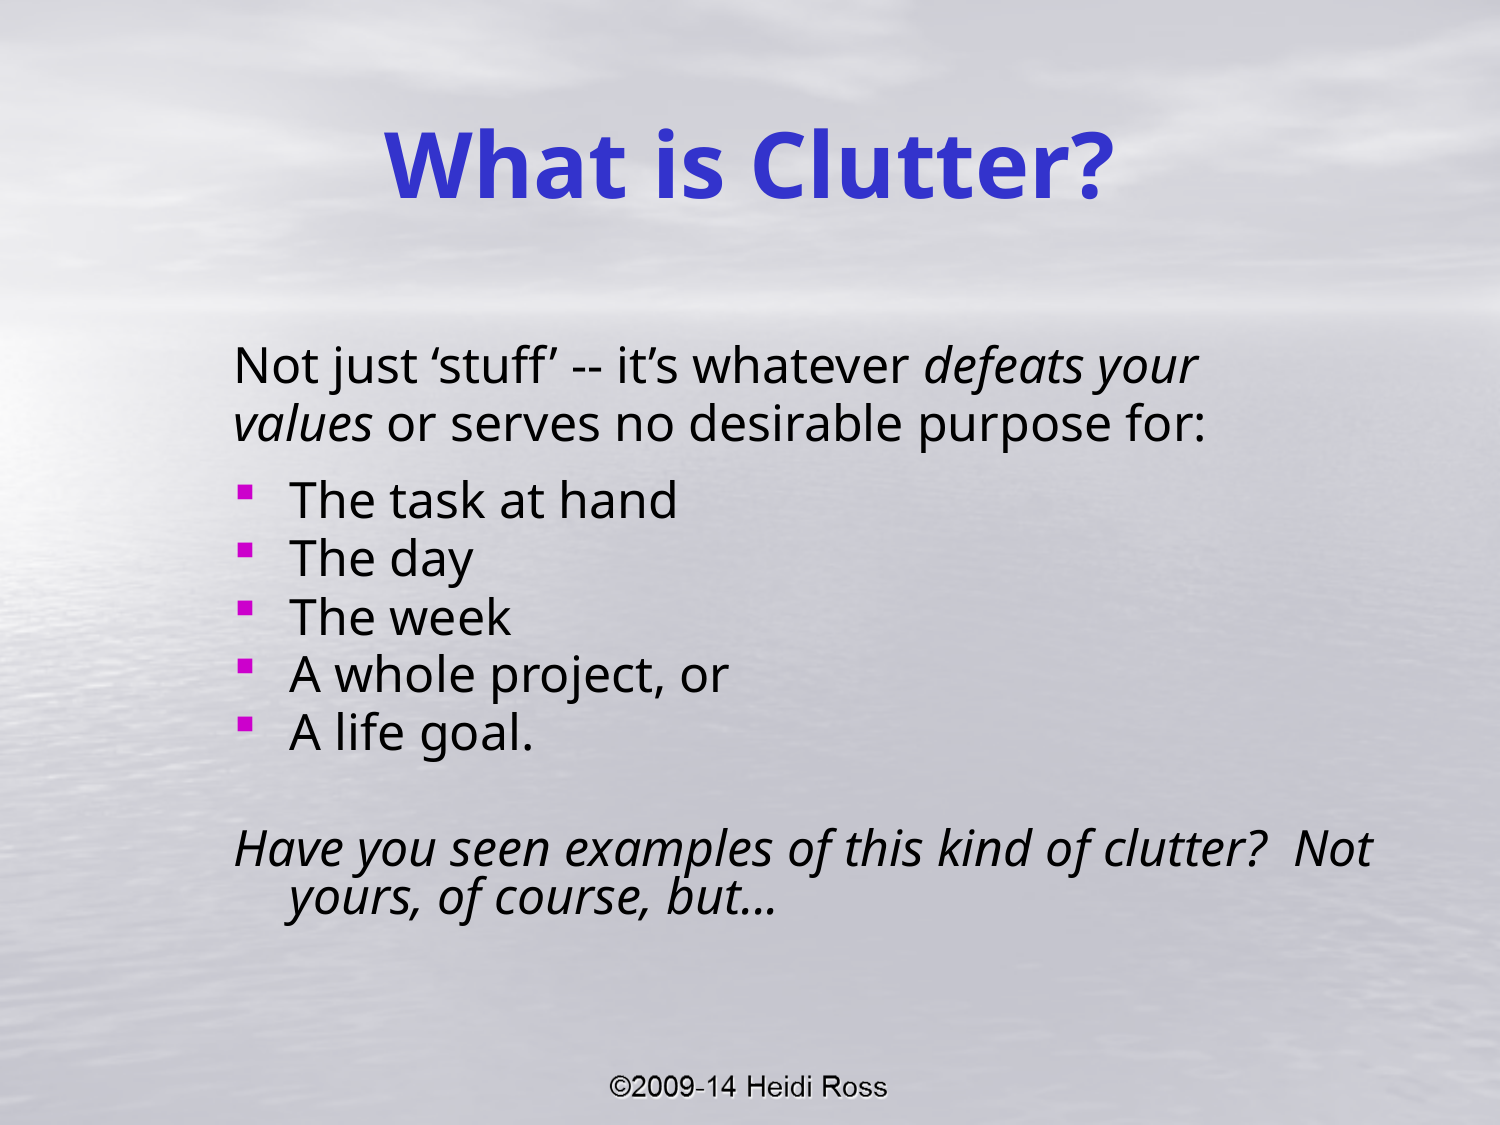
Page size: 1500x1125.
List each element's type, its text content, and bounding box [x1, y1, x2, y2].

list Not just ‘stuff’ -- it’s whatever defeats your values or serves no desirable purpose for: The task at hand The day The week A whole project, or A life goal. Have you seen examples of this kind of clutter? Not yours, of course, but... [218, 338, 1400, 1035]
title What is Clutter? [75, 47, 1425, 275]
picture [511, 1032, 988, 1125]
